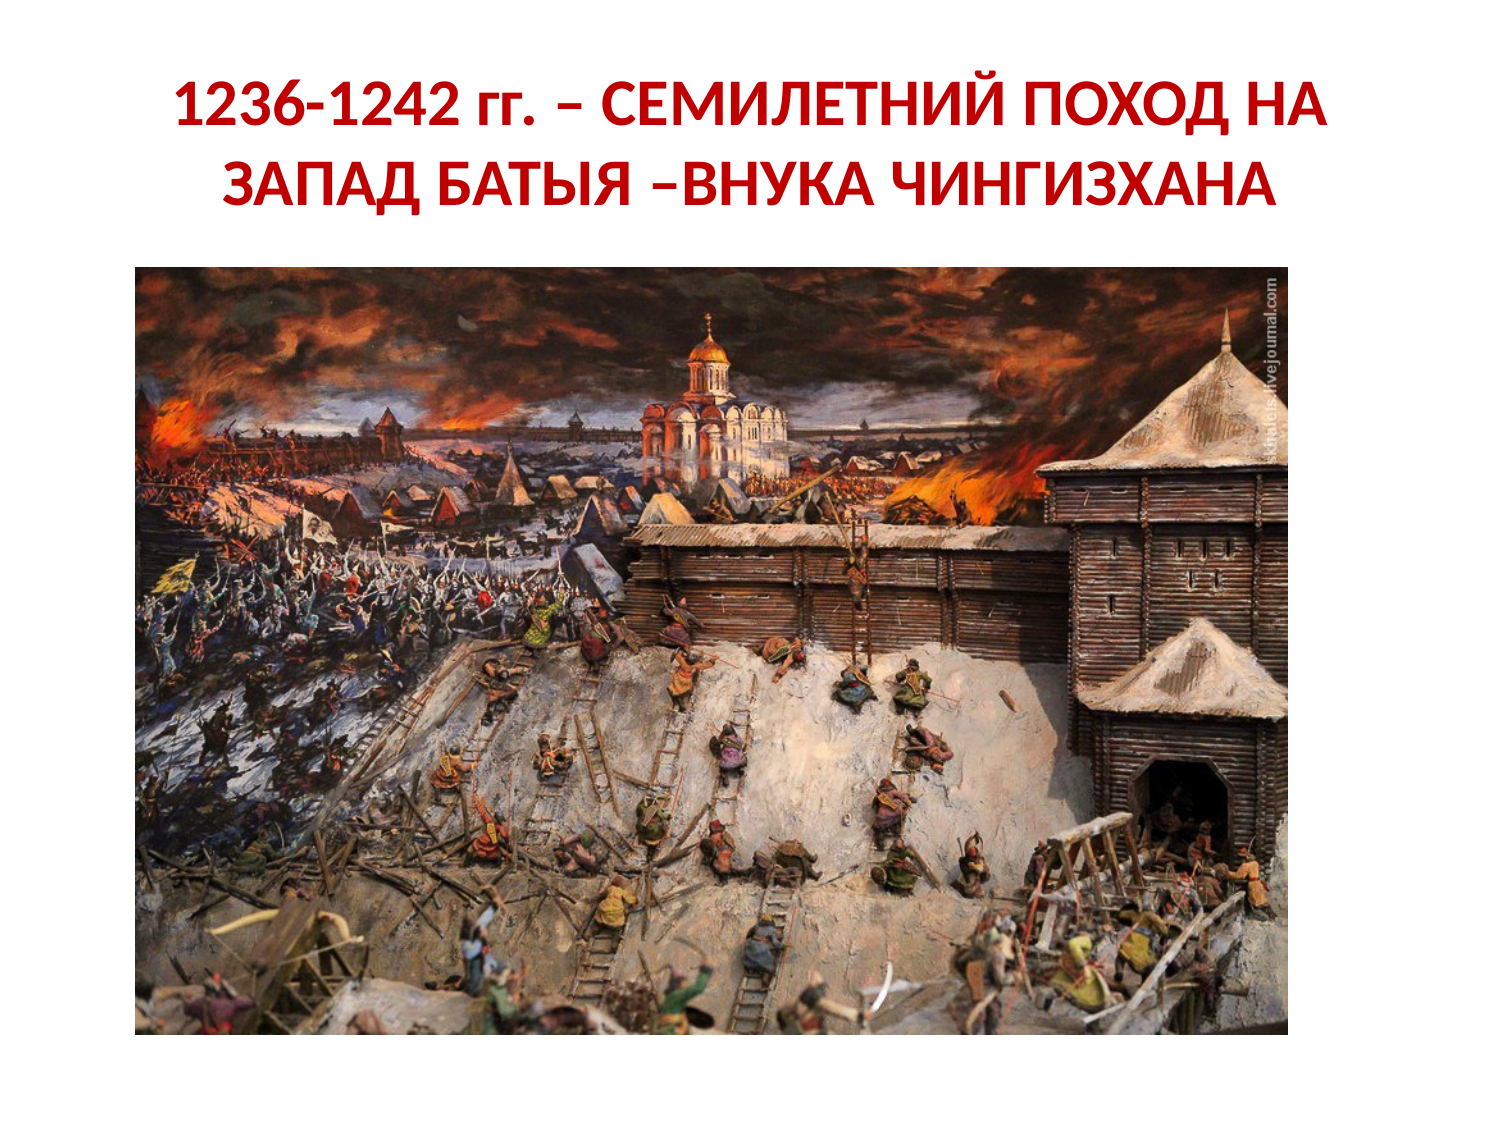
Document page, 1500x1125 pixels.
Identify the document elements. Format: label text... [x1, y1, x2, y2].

picture [135, 266, 1288, 1036]
title 1236-1242 гг. – СЕМИЛЕТНИЙ ПОХОД НА ЗАПАД БАТЫЯ –ВНУКА ЧИНГИЗХАНА [75, 45, 1425, 233]
